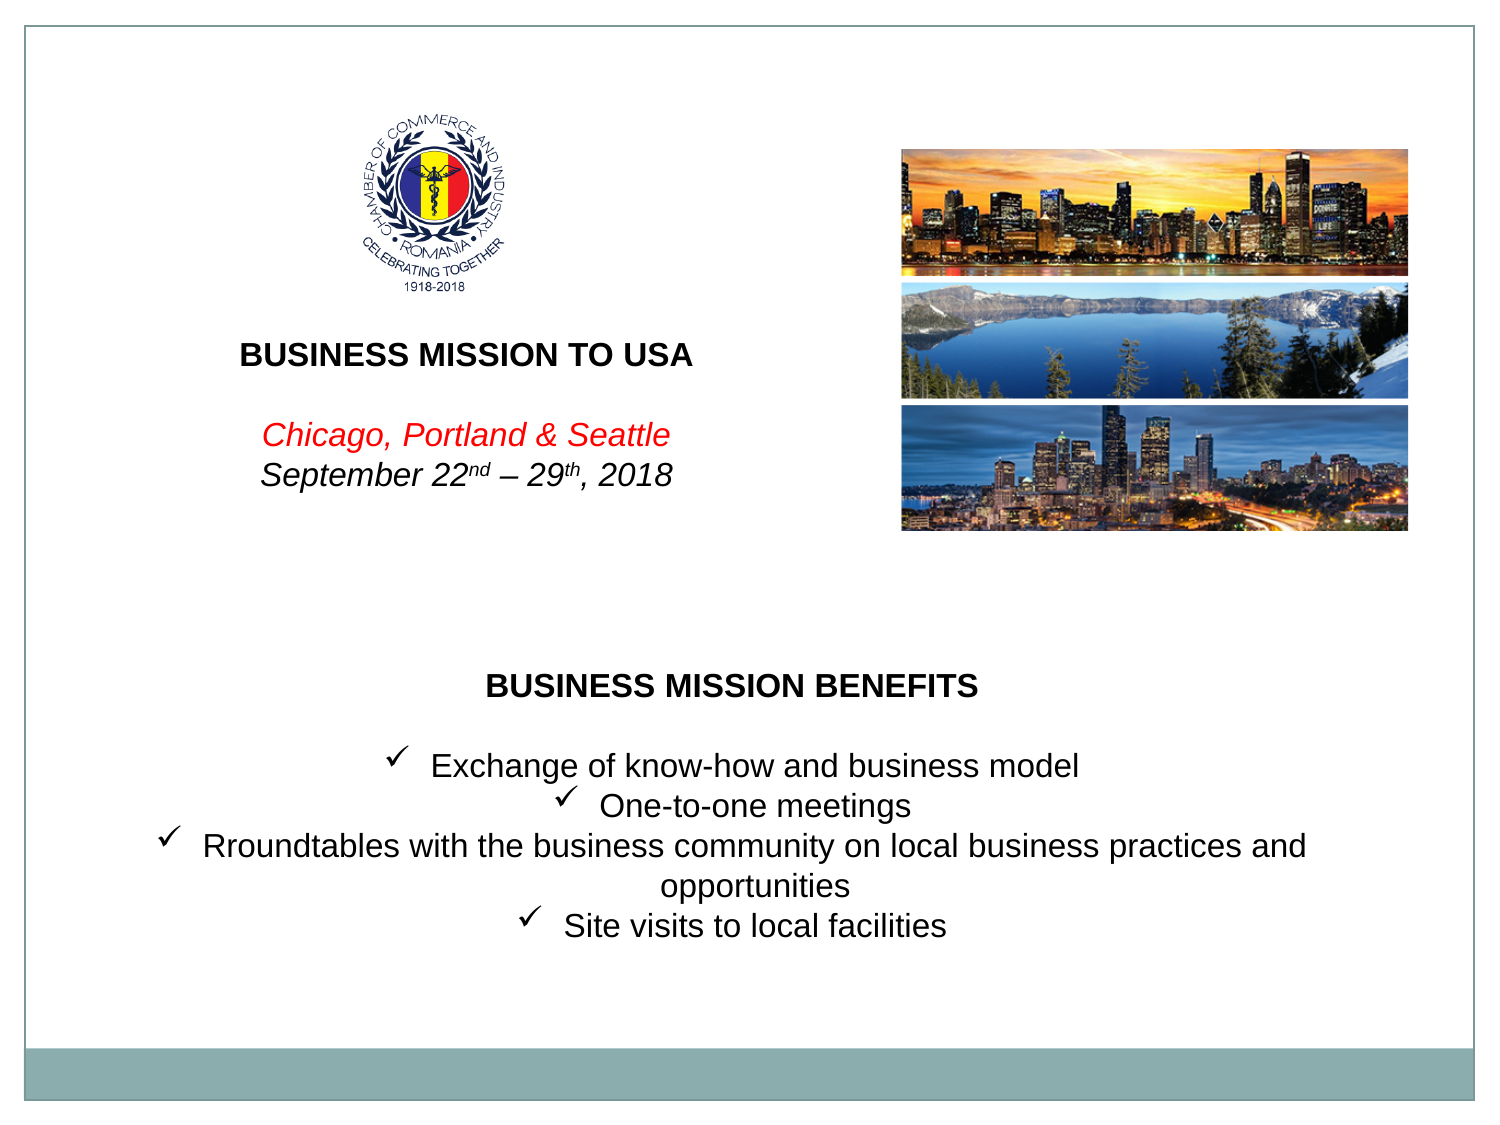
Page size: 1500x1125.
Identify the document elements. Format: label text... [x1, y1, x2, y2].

text_box BUSINESS MISSION BENEFITS Exchange of know-how and business model One-to-one meetings Rroundtables with the business community on local business practices and opportunities Site visits to local facilities [76, 656, 1388, 952]
picture [891, 148, 1409, 531]
text_box Business Mission to USA Chicago, Portland & Seattle September 22nd – 29th, 2018 [53, 326, 880, 501]
picture [359, 113, 508, 292]
